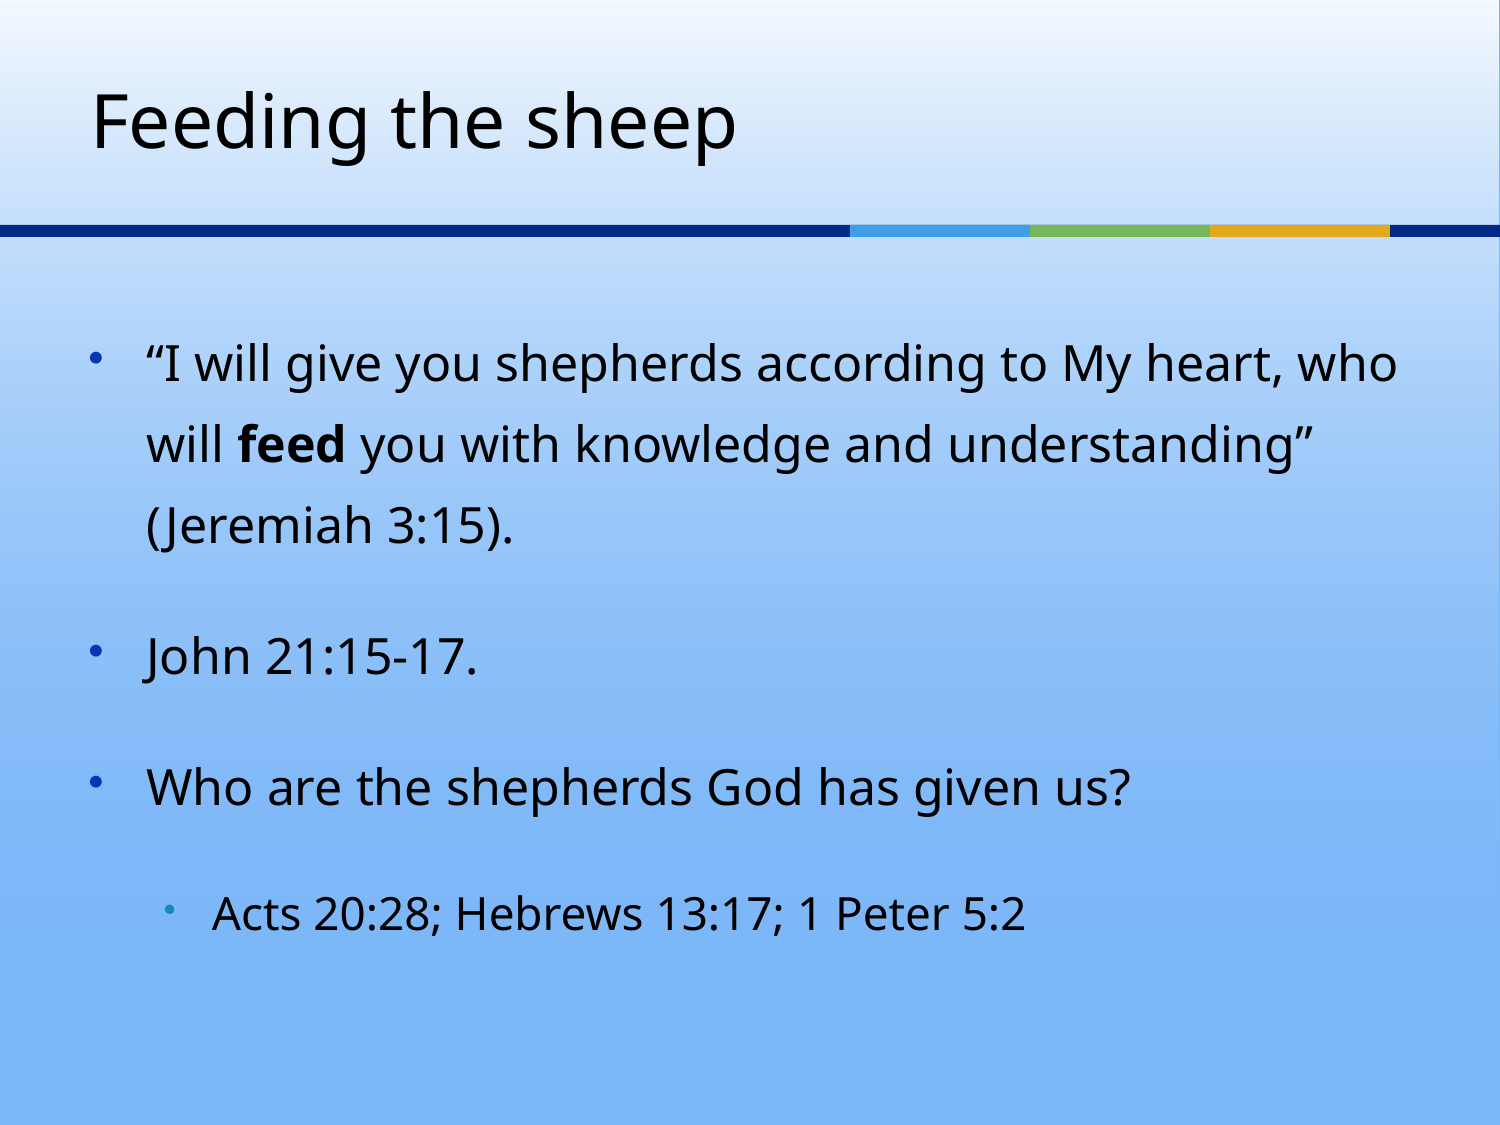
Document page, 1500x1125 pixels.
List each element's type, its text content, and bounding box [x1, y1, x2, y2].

title Feeding the sheep [75, 24, 1425, 213]
list “I will give you shepherds according to My heart, who will feed you with knowledge and understanding” (Jeremiah 3:15). John 21:15-17. Who are the shepherds God has given us? Acts 20:28; Hebrews 13:17; 1 Peter 5:2 [75, 246, 1425, 1005]
